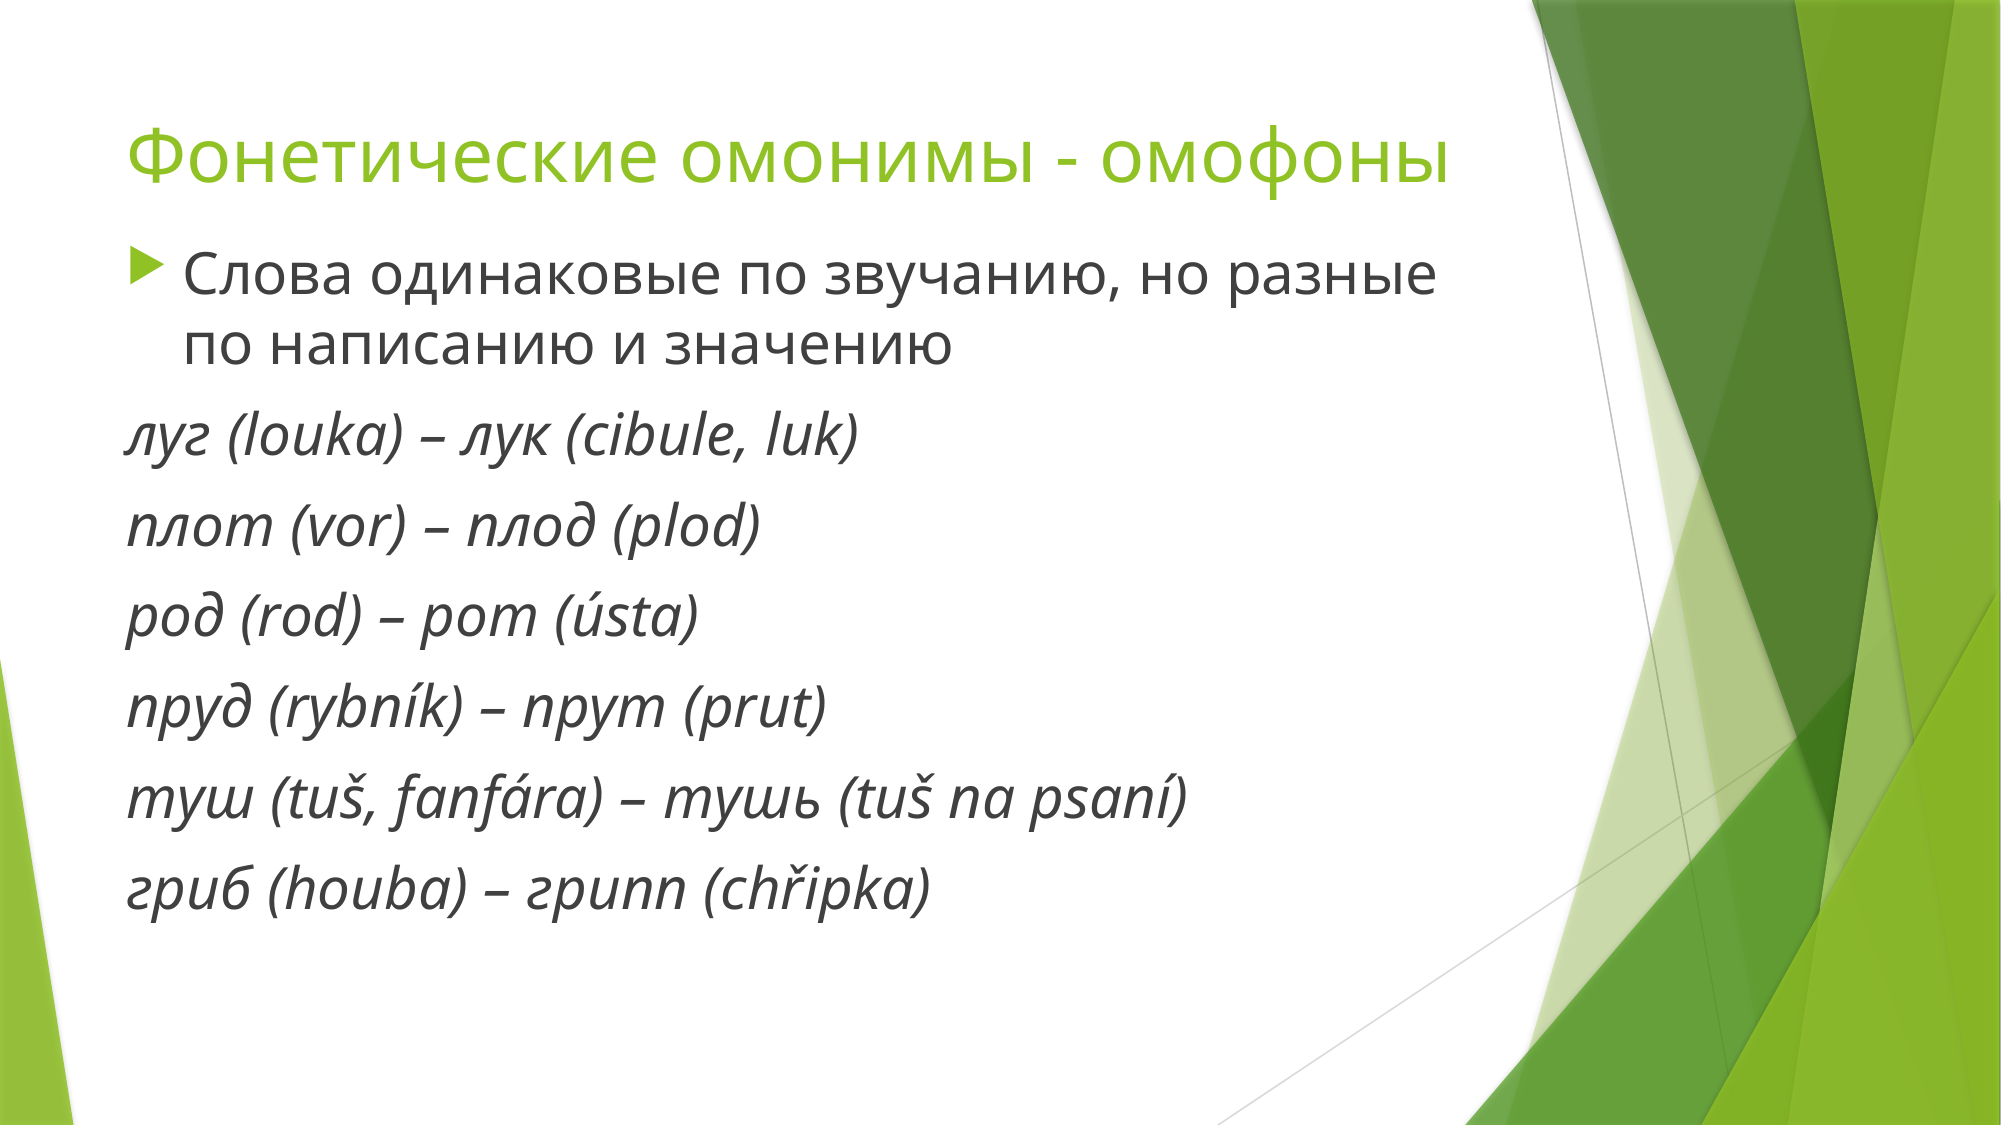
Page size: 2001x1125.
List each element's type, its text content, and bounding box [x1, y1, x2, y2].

list Слова одинаковые по звучанию, но разные по написанию и значению луг (louka) – лук (cibule, luk) плот (vor) – плод (plod) род (rod) – рот (ústa) пруд (rybník) – прут (prut) туш (tuš, fanfára) – тушь (tuš na psaní) гриб (houba) – грипп (chřipka) [111, 228, 1522, 992]
title Фонетические омонимы - омофоны [111, 99, 1522, 228]
